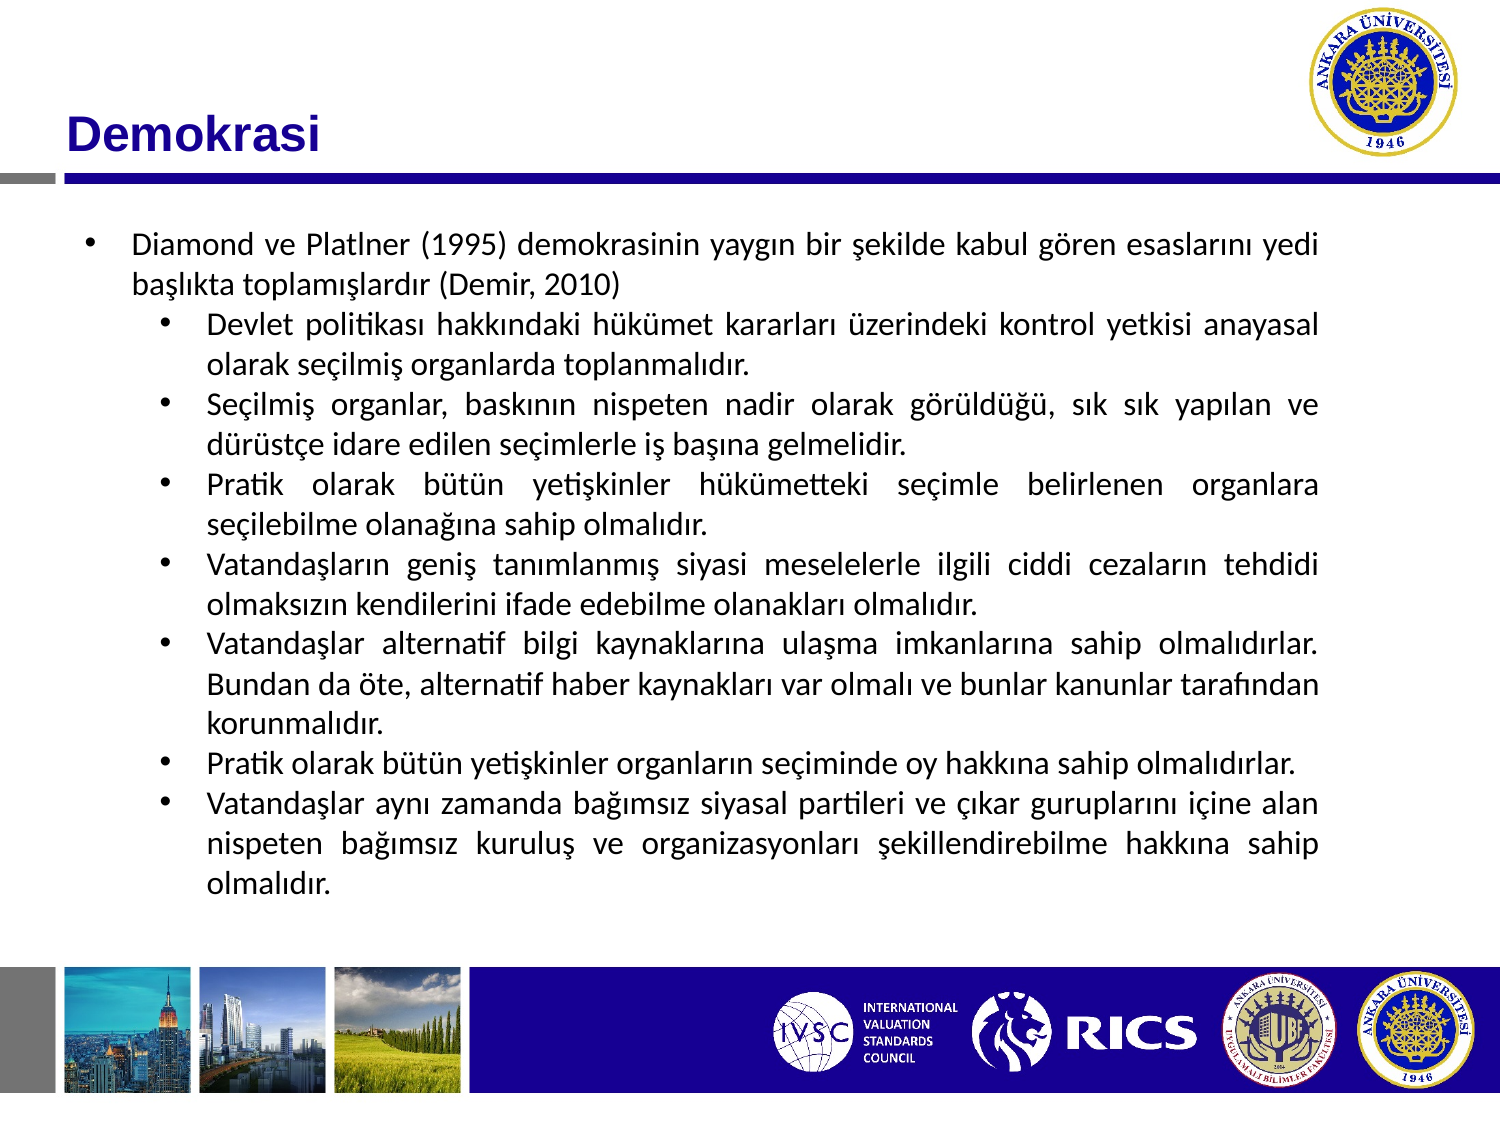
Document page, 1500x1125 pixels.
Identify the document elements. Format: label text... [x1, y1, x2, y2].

text_box Demokrasi [51, 100, 1296, 198]
picture [0, 0, 1500, 1125]
text_box Diamond ve Platlner (1995) demokrasinin yaygın bir şekilde kabul gören esaslarını yedi başlıkta toplamışlardır (Demir, 2010) Devlet politikası hakkındaki hükümet kararları üzerindeki kontrol yetkisi anayasal olarak seçilmiş organlarda toplanmalıdır. Seçilmiş organlar, baskının nispeten nadir olarak görüldüğü, sık sık yapılan ve dürüstçe idare edilen seçimlerle iş başına gelmelidir. Pratik olarak bütün yetişkinler hükümetteki seçimle belirlenen organlara seçilebilme olanağına sahip olmalıdır. Vatandaşların geniş tanımlanmış siyasi meselelerle ilgili ciddi cezaların tehdidi olmaksızın kendilerini ifade edebilme olanakları olmalıdır. Vatandaşlar alternatif bilgi kaynaklarına ulaşma imkanlarına sahip olmalıdırlar. Bundan da öte, alternatif haber kaynakları var olmalı ve bunlar kanunlar tarafından korunmalıdır. Pratik olarak bütün yetişkinler organların seçiminde oy hakkına sahip olmalıdırlar. Vatandaşlar aynı zamanda bağımsız siyasal partileri ve çıkar guruplarını içine alan nispeten bağımsız kuruluş ve organizasyonları şekillendirebilme hakkına sahip olmalıdır. [69, 215, 1336, 909]
